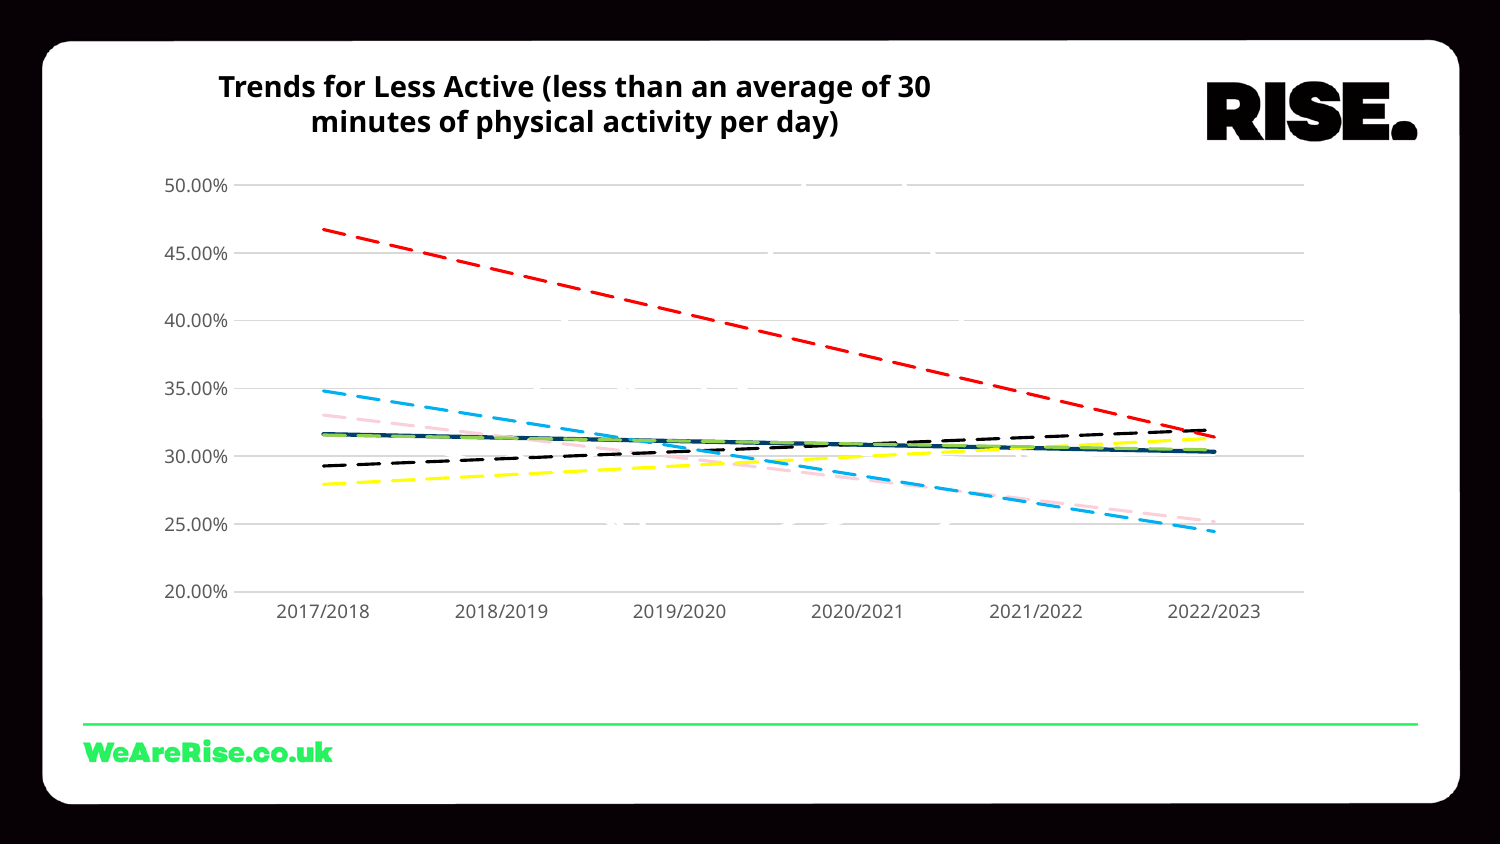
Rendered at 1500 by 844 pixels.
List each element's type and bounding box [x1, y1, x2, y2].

picture [0, 0, 1500, 844]
chart [147, 151, 1327, 721]
